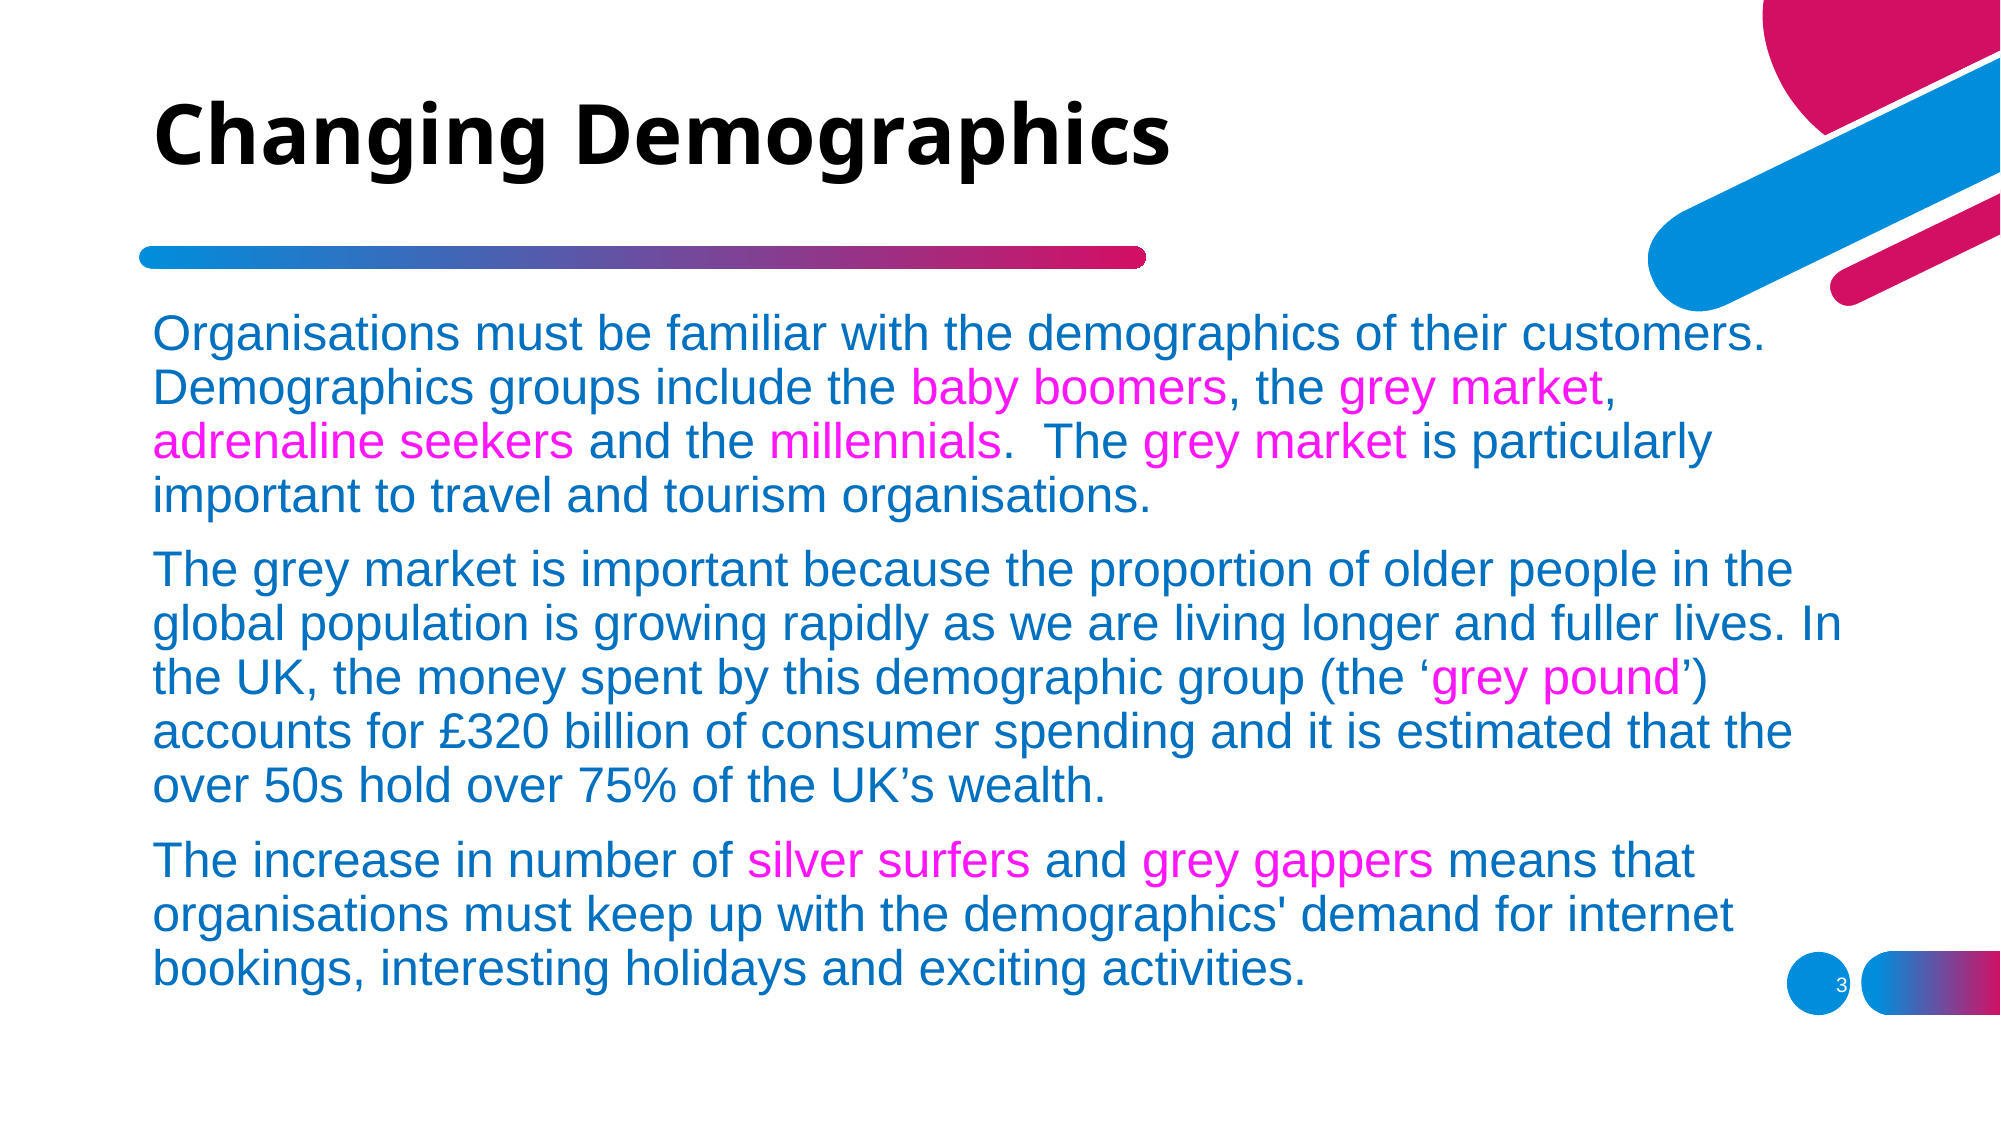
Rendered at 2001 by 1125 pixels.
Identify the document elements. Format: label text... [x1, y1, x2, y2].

list Organisations must be familiar with the demographics of their customers. Demographics groups include the baby boomers, the grey market, adrenaline seekers and the millennials. The grey market is particularly important to travel and tourism organisations. The grey market is important because the proportion of older people in the global population is growing rapidly as we are living longer and fuller lives. In the UK, the money spent by this demographic group (the ‘grey pound’) accounts for £320 billion of consumer spending and it is estimated that the over 50s hold over 75% of the UK’s wealth. The increase in number of silver surfers and grey gappers means that organisations must keep up with the demographics' demand for internet bookings, interesting holidays and exciting activities. [137, 299, 1863, 1014]
title Changing Demographics [137, 59, 1623, 215]
